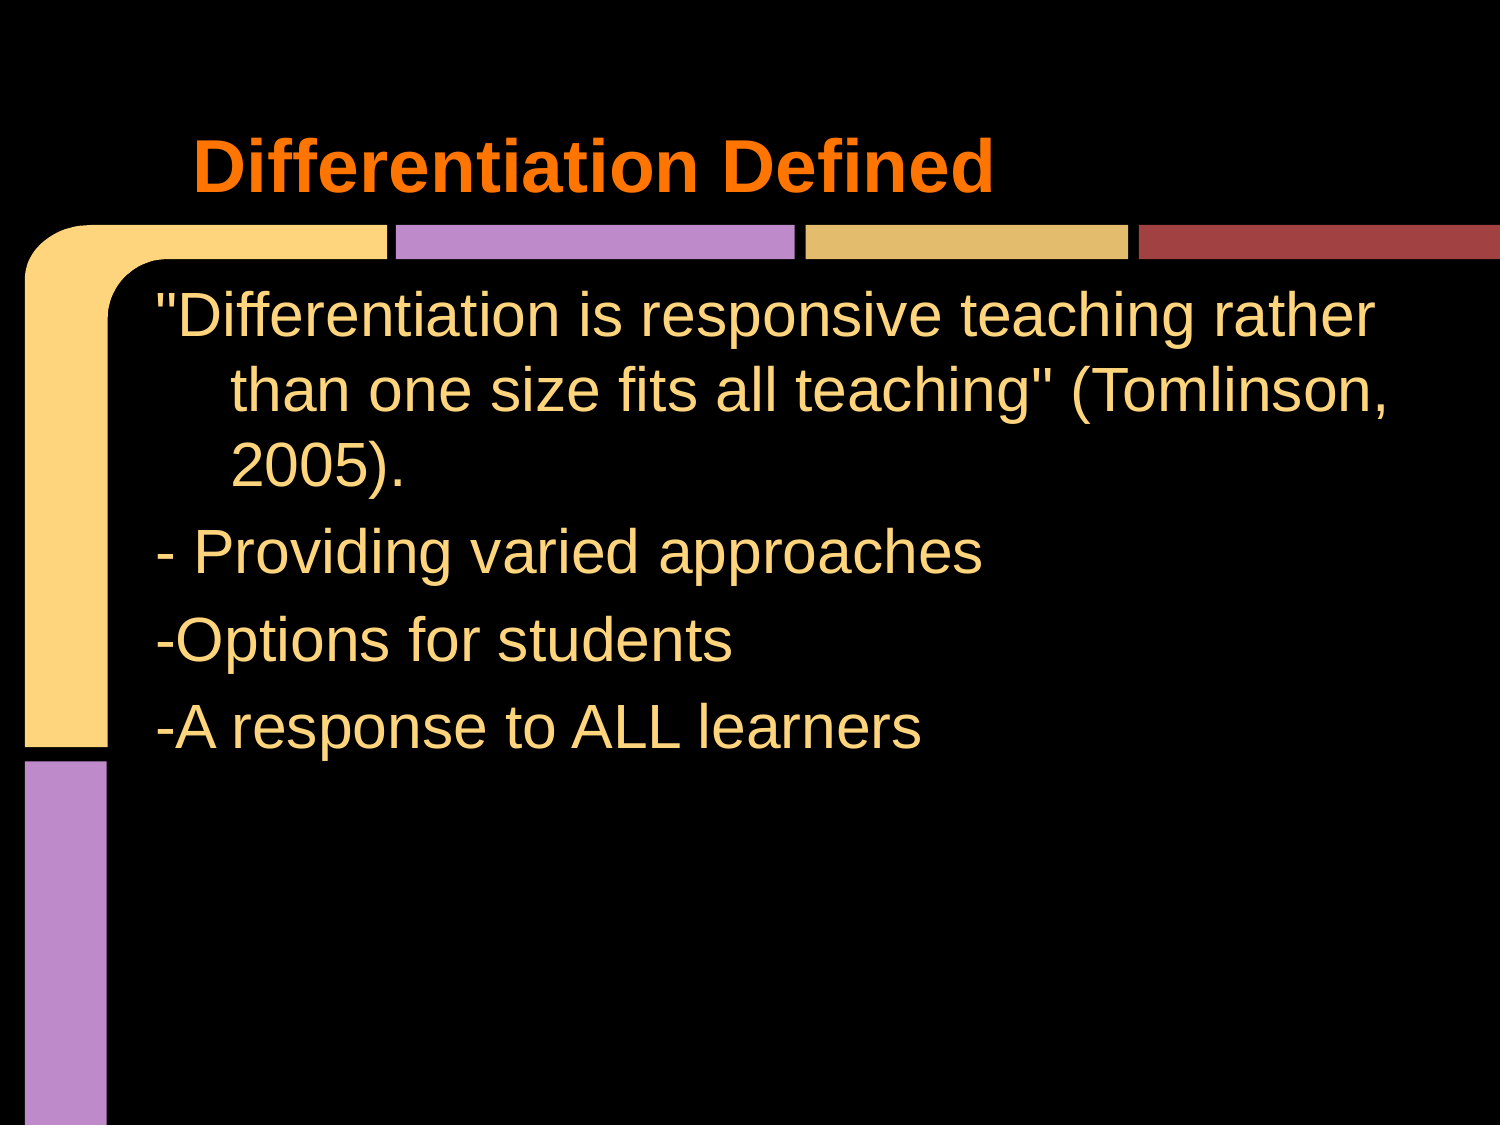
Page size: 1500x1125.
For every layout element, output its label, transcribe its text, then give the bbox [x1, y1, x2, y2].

list "Differentiation is responsive teaching rather than one size fits all teaching" (Tomlinson, 2005). - Providing varied approaches -Options for students -A response to ALL learners [140, 259, 1425, 1078]
title Differentiation Defined [140, 35, 1425, 223]
